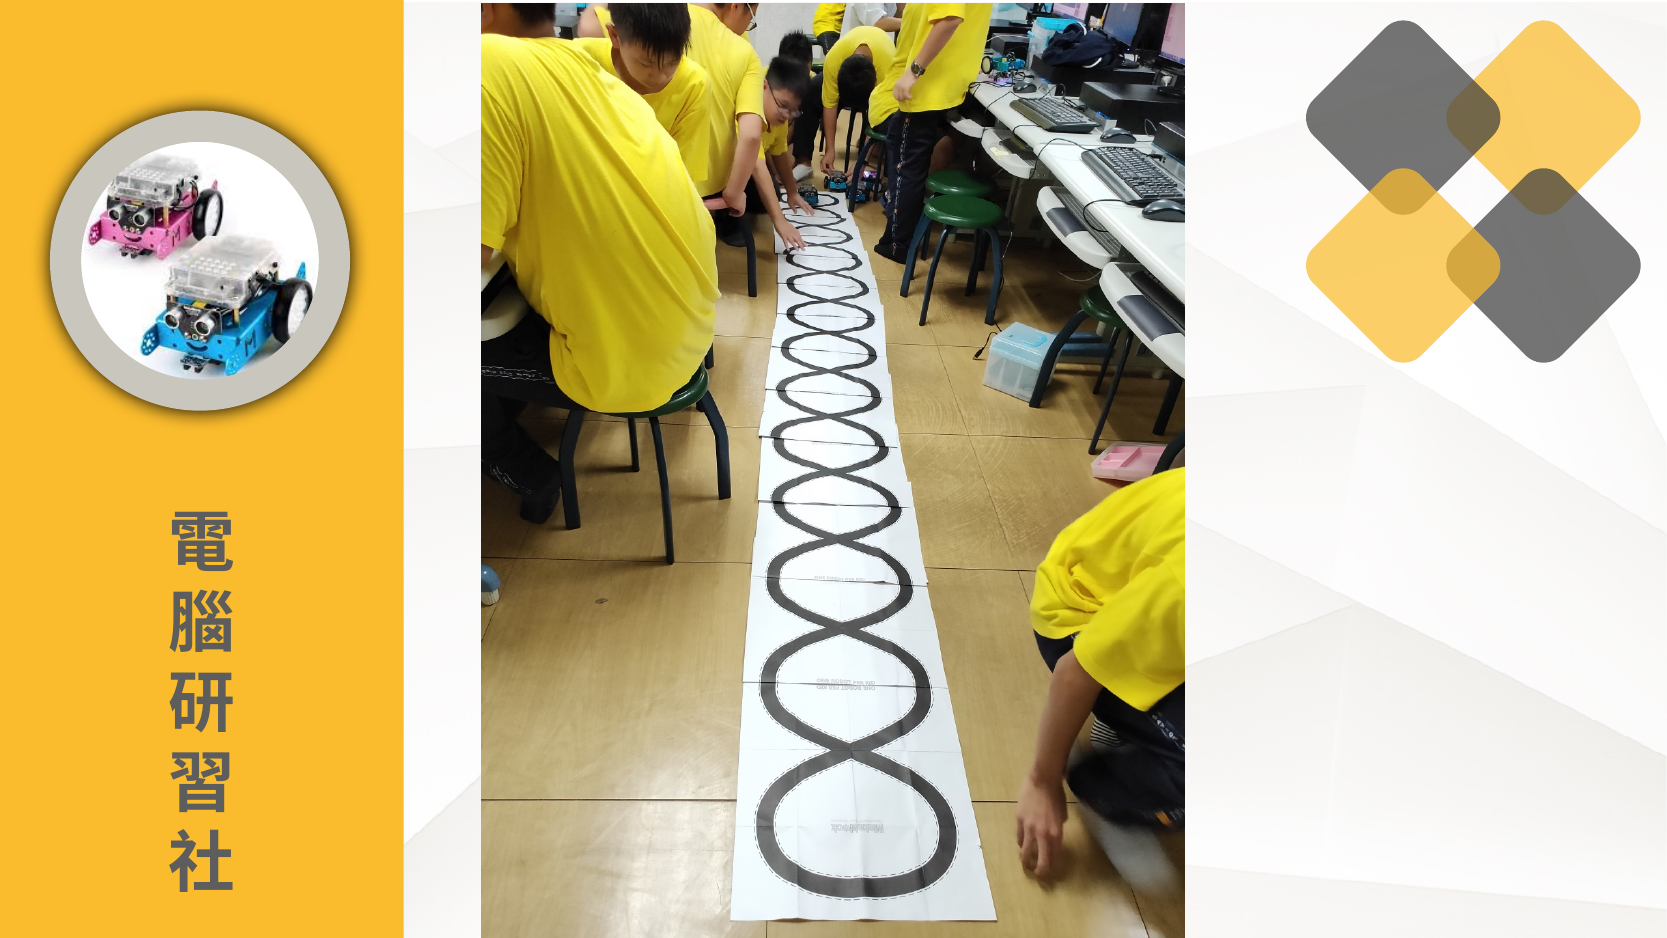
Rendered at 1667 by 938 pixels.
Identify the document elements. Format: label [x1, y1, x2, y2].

picture [82, 142, 318, 379]
picture [404, 2, 1667, 938]
text_box [1305, 167, 1502, 364]
text_box [1305, 19, 1502, 192]
text_box [1473, 19, 1642, 191]
text_box [1473, 167, 1642, 364]
